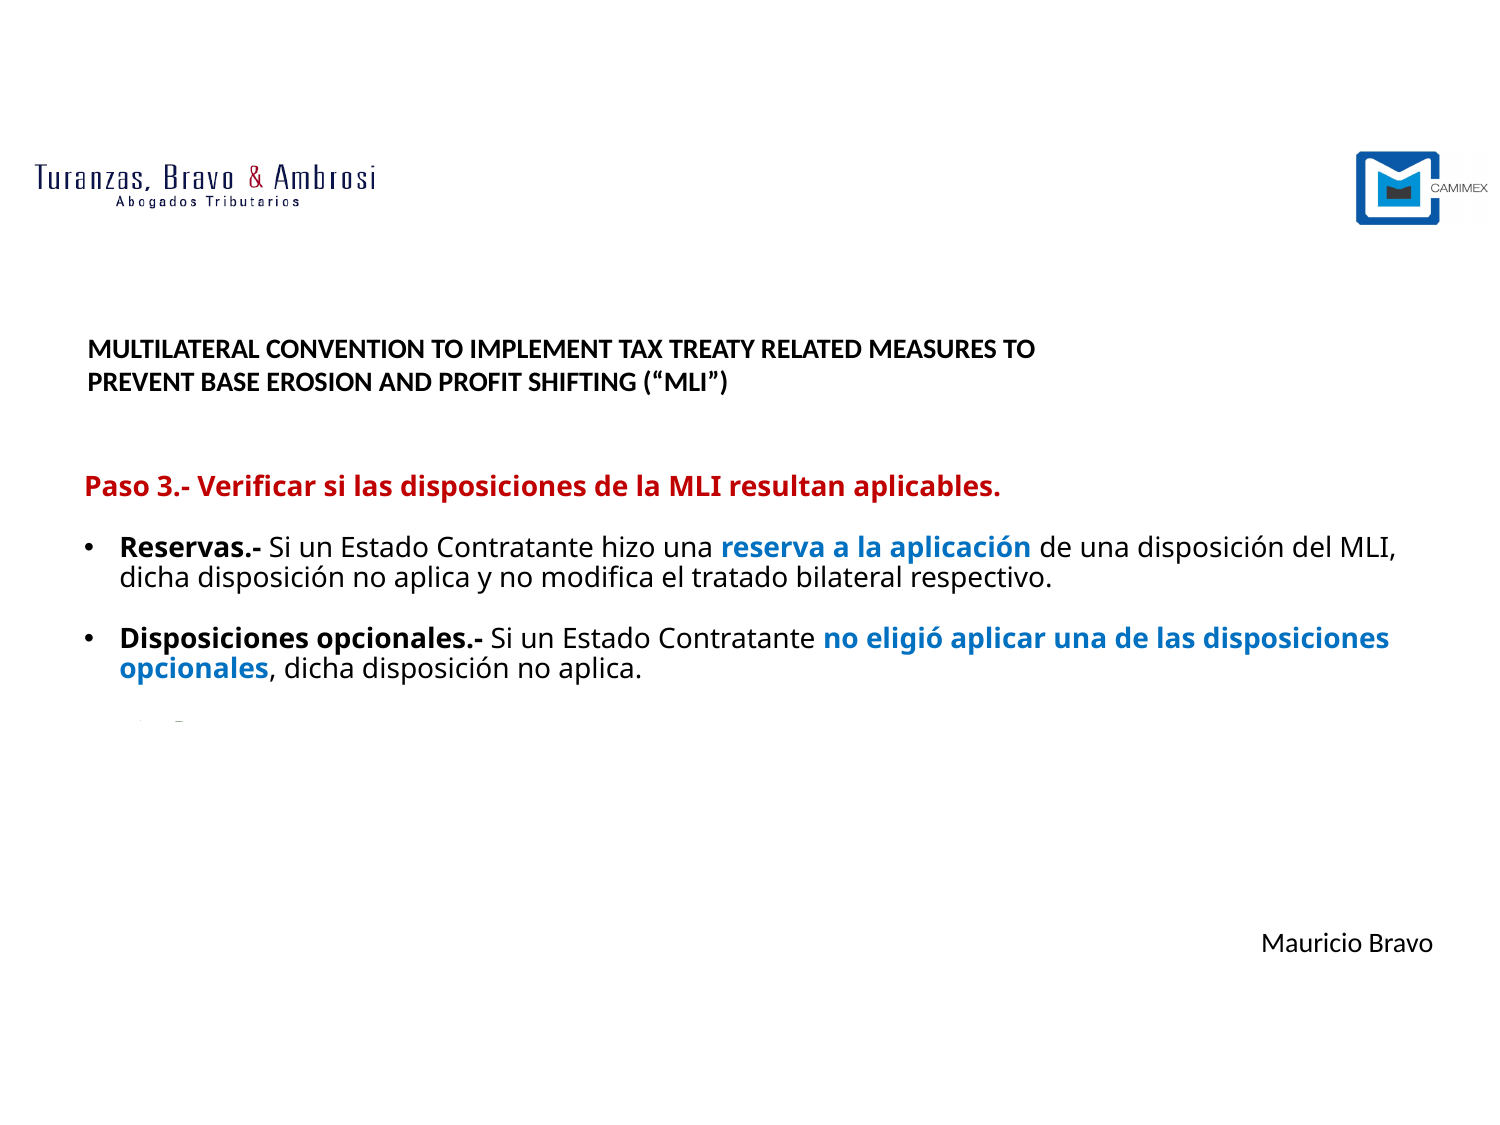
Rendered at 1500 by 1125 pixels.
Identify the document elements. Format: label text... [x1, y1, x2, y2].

text_box MULTILATERAL CONVENTION TO IMPLEMENT TAX TREATY RELATED MEASURES TO PREVENT BASE EROSION AND PROFIT SHIFTING (“MLI”) [72, 322, 1079, 405]
picture [1355, 151, 1489, 226]
text_box Paso 3.- Verificar si las disposiciones de la MLI resultan aplicables. Reservas.- Si un Estado Contratante hizo una reserva a la aplicación de una disposición del MLI, dicha disposición no aplica y no modifica el tratado bilateral respectivo. Disposiciones opcionales.- Si un Estado Contratante no eligió aplicar una de las disposiciones opcionales, dicha disposición no aplica. mmmm [40, 455, 1422, 729]
picture [0, 140, 377, 229]
text_box Mauricio Bravo [1246, 917, 1449, 966]
